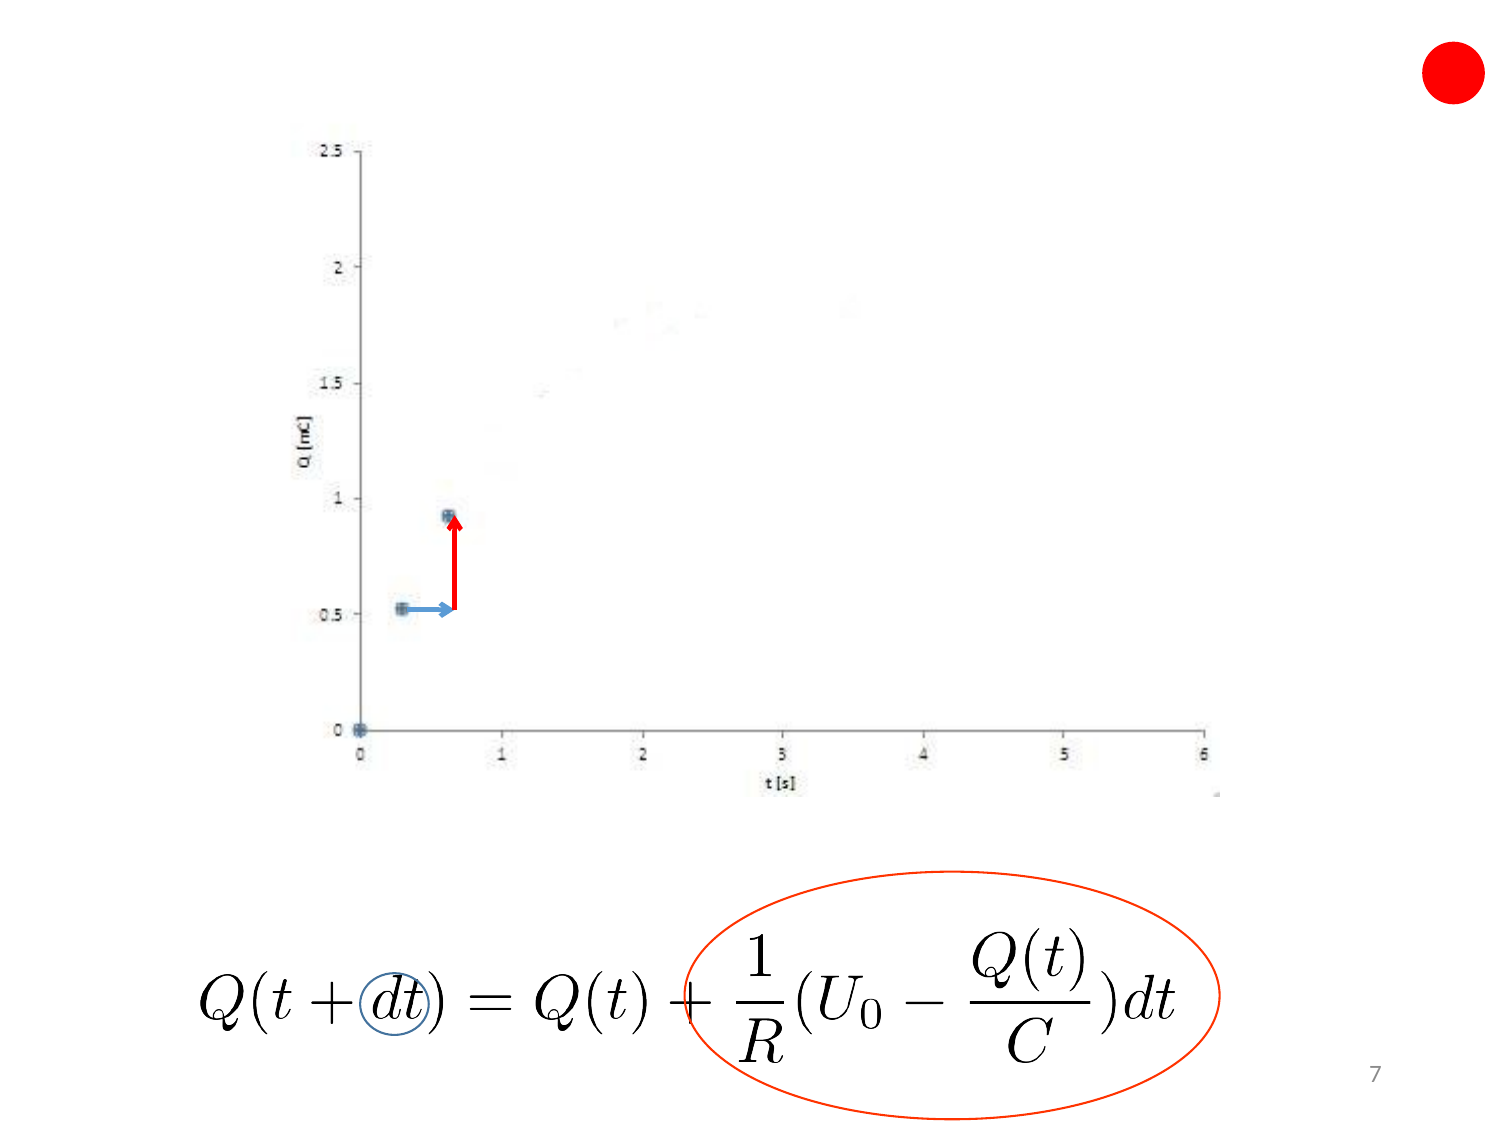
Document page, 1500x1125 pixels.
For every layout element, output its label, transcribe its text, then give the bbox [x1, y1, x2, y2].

picture [200, 928, 1175, 1063]
text_box [726, 1063, 1089, 1121]
picture [227, 28, 1220, 797]
text_box [725, 870, 1221, 1042]
text_box [1422, 41, 1485, 105]
slide_number 7 [1059, 1042, 1397, 1103]
